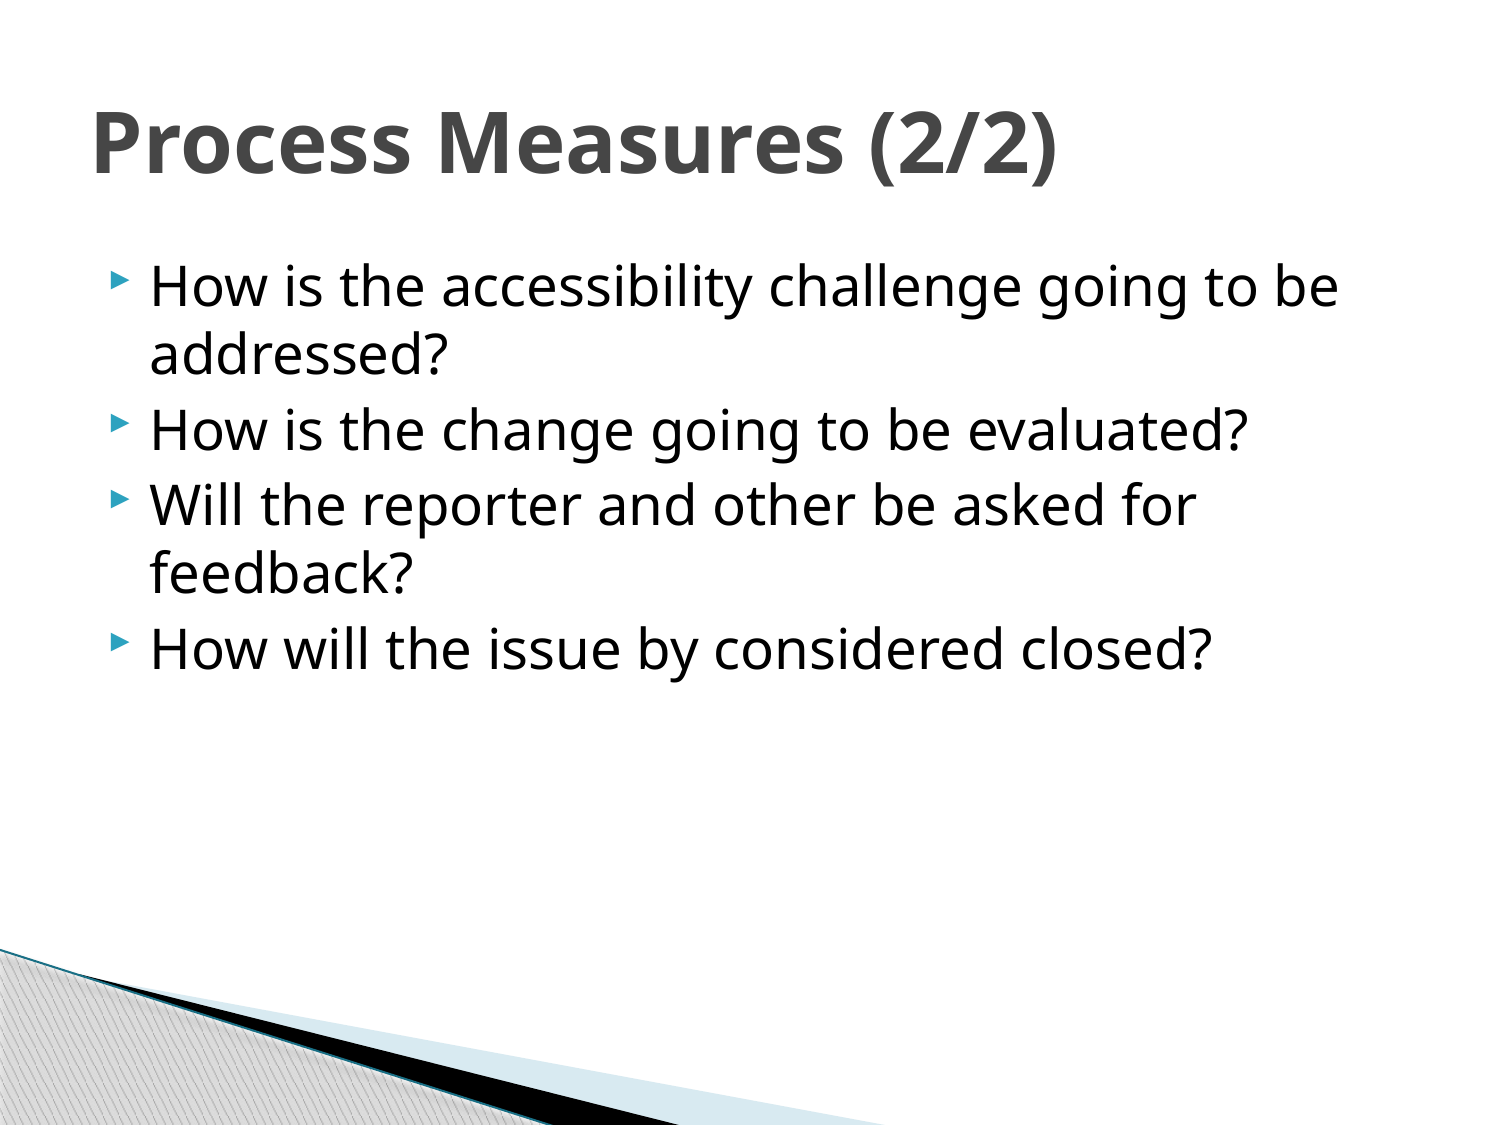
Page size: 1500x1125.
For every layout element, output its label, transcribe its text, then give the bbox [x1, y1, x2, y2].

list How is the accessibility challenge going to be addressed? How is the change going to be evaluated? Will the reporter and other be asked for feedback? How will the issue by considered closed? [75, 243, 1425, 986]
title Process Measures (2/2) [75, 45, 1425, 233]
